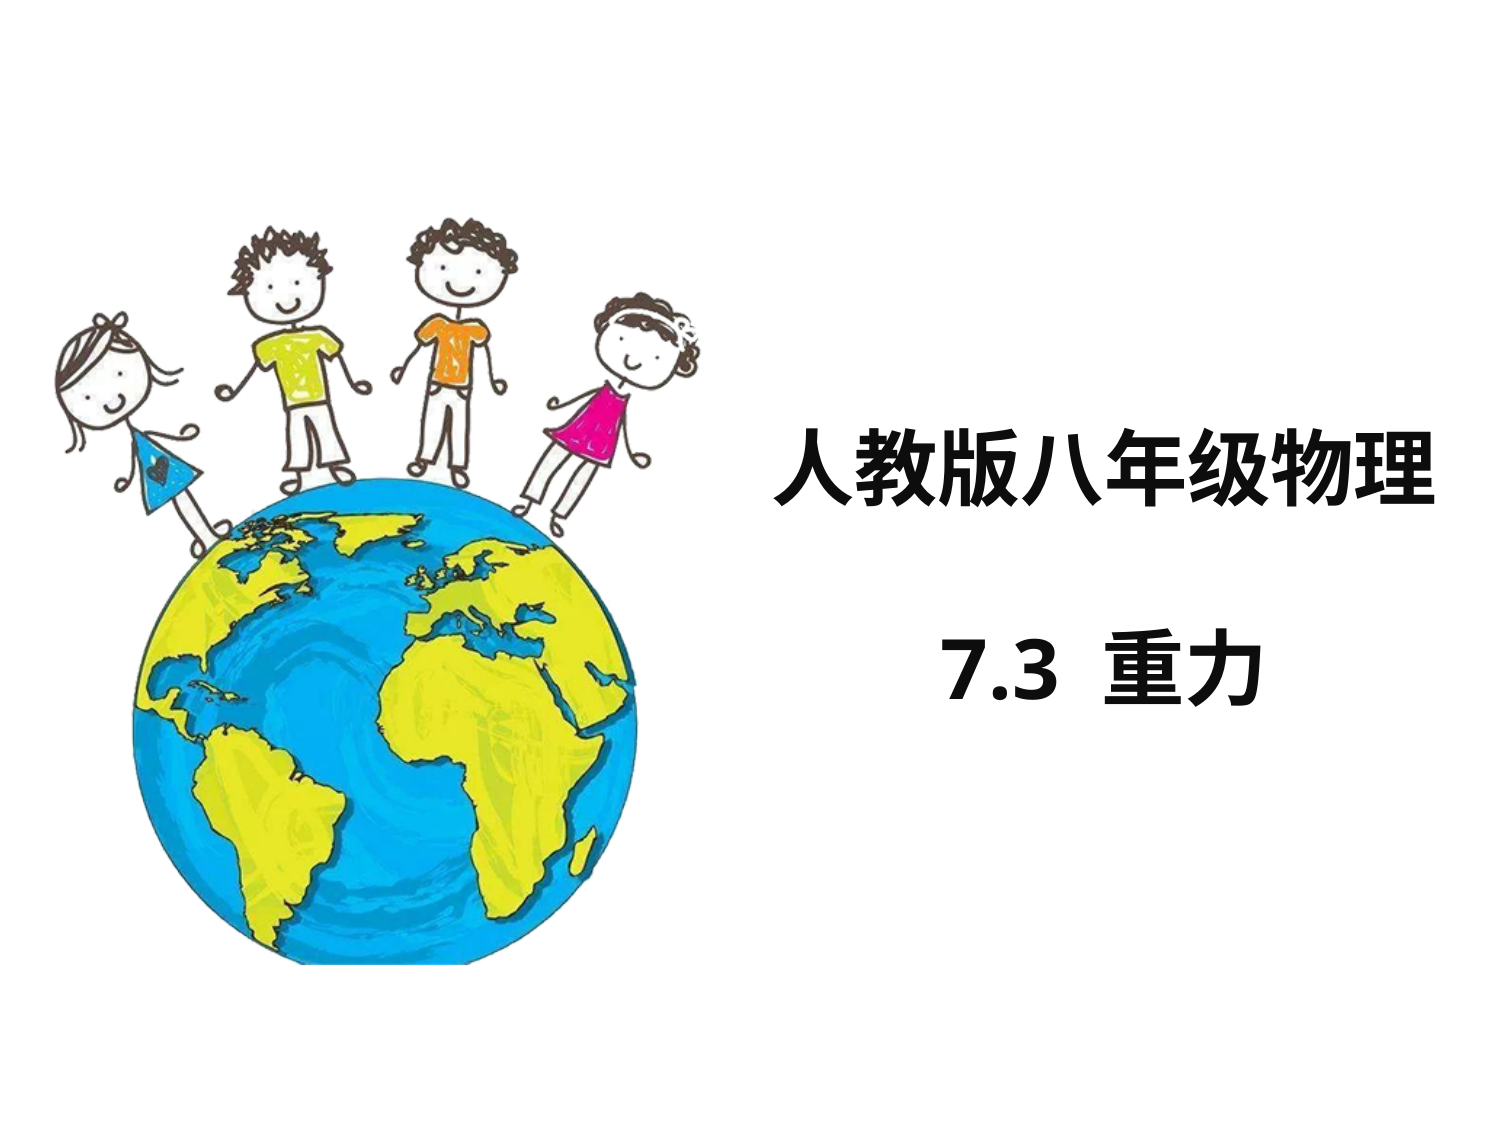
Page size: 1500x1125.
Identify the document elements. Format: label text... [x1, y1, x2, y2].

picture [5, 181, 733, 980]
text_box 人教版八年级物理 7.3 重力 [737, 408, 1500, 724]
